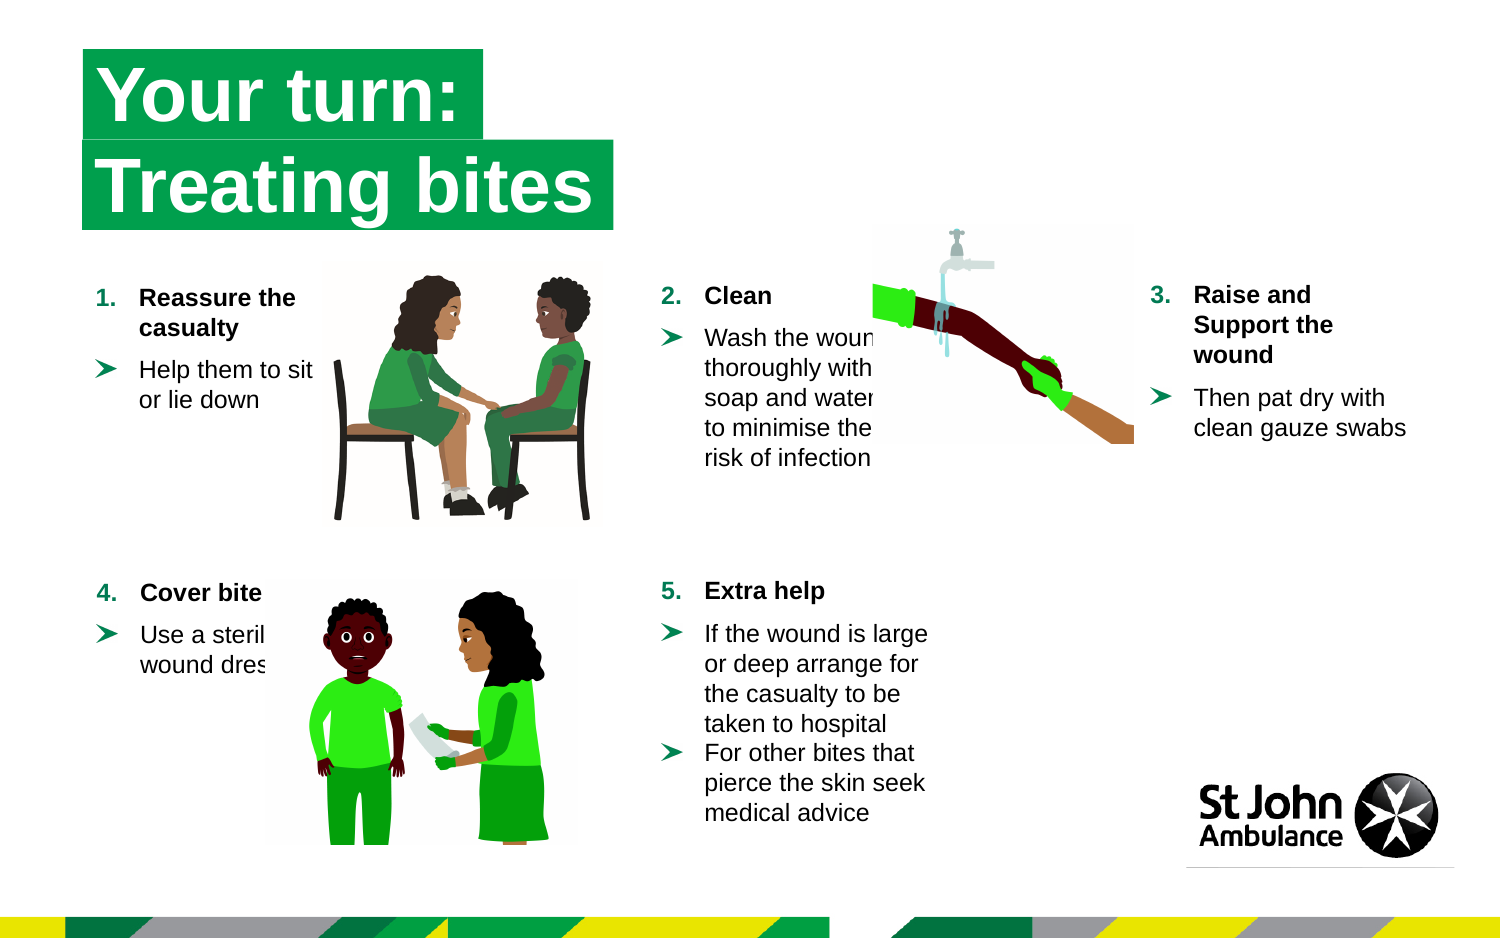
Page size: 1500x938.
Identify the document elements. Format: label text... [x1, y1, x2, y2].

list Treating bites [82, 139, 614, 230]
picture [0, 897, 1500, 938]
text_box 4. Cover bite Use a sterile wound dressing [81, 568, 351, 686]
picture [872, 224, 1134, 444]
picture [265, 579, 578, 845]
picture [1186, 762, 1455, 868]
picture [322, 261, 603, 527]
text_box 2. Clean Wash the wound thoroughly with soap and water to minimise the risk of infection [646, 272, 910, 479]
picture [1150, 387, 1172, 405]
text_box 5. Extra help If the wound is large or deep arrange for the casualty to be taken to hospital For other bites that pierce the skin seek medical advice [646, 567, 959, 835]
picture [96, 624, 118, 643]
picture [661, 623, 683, 641]
text_box 3. Raise and Support the wound Then pat dry with clean gauze swabs [1135, 271, 1428, 449]
text_box 1. Reassure the casualty Help them to sit or lie down [80, 274, 322, 422]
picture [95, 359, 117, 378]
list Your turn: [82, 49, 484, 139]
picture [661, 328, 683, 346]
picture [661, 743, 683, 761]
